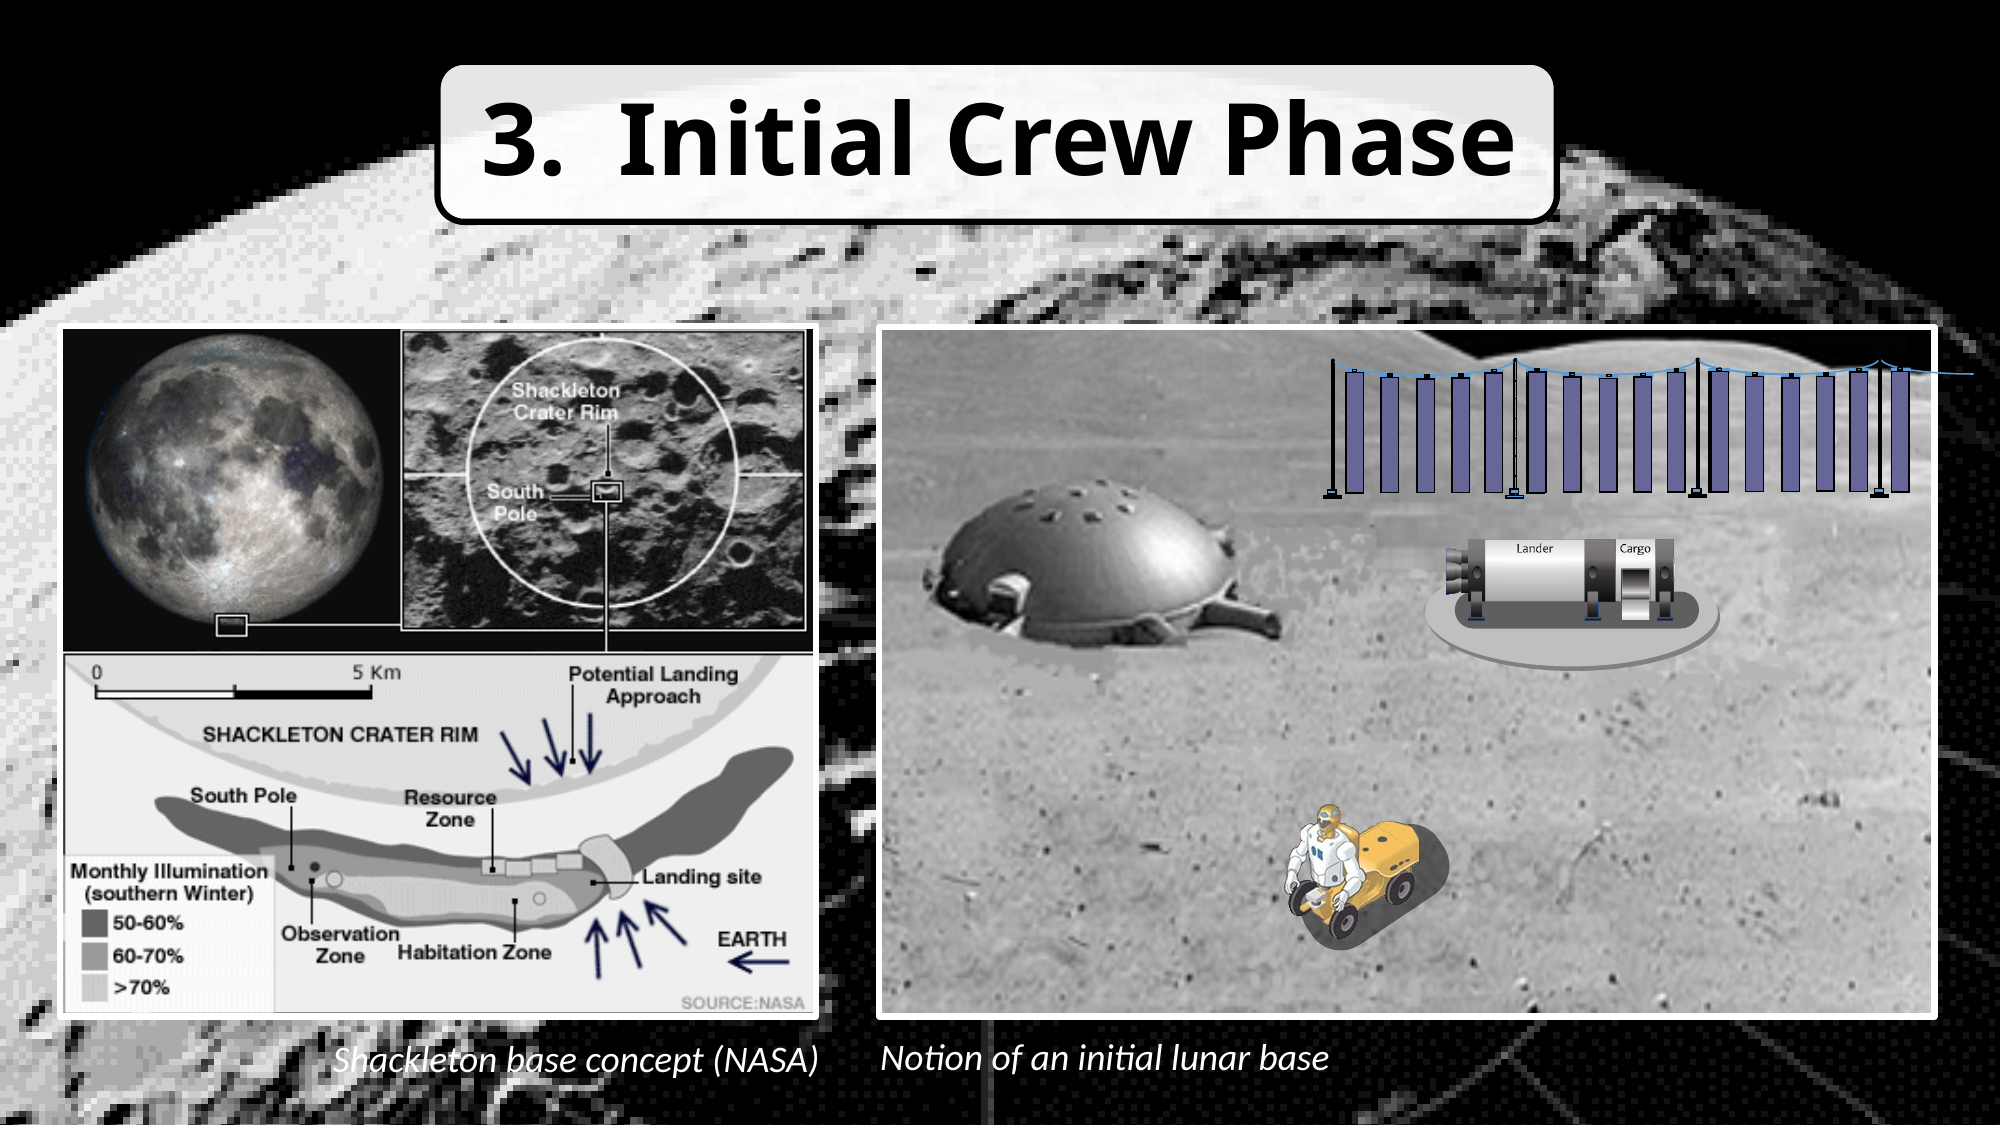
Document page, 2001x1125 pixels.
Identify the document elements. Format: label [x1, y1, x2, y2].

text_box [882, 329, 1974, 1014]
picture [0, 0, 2000, 1125]
